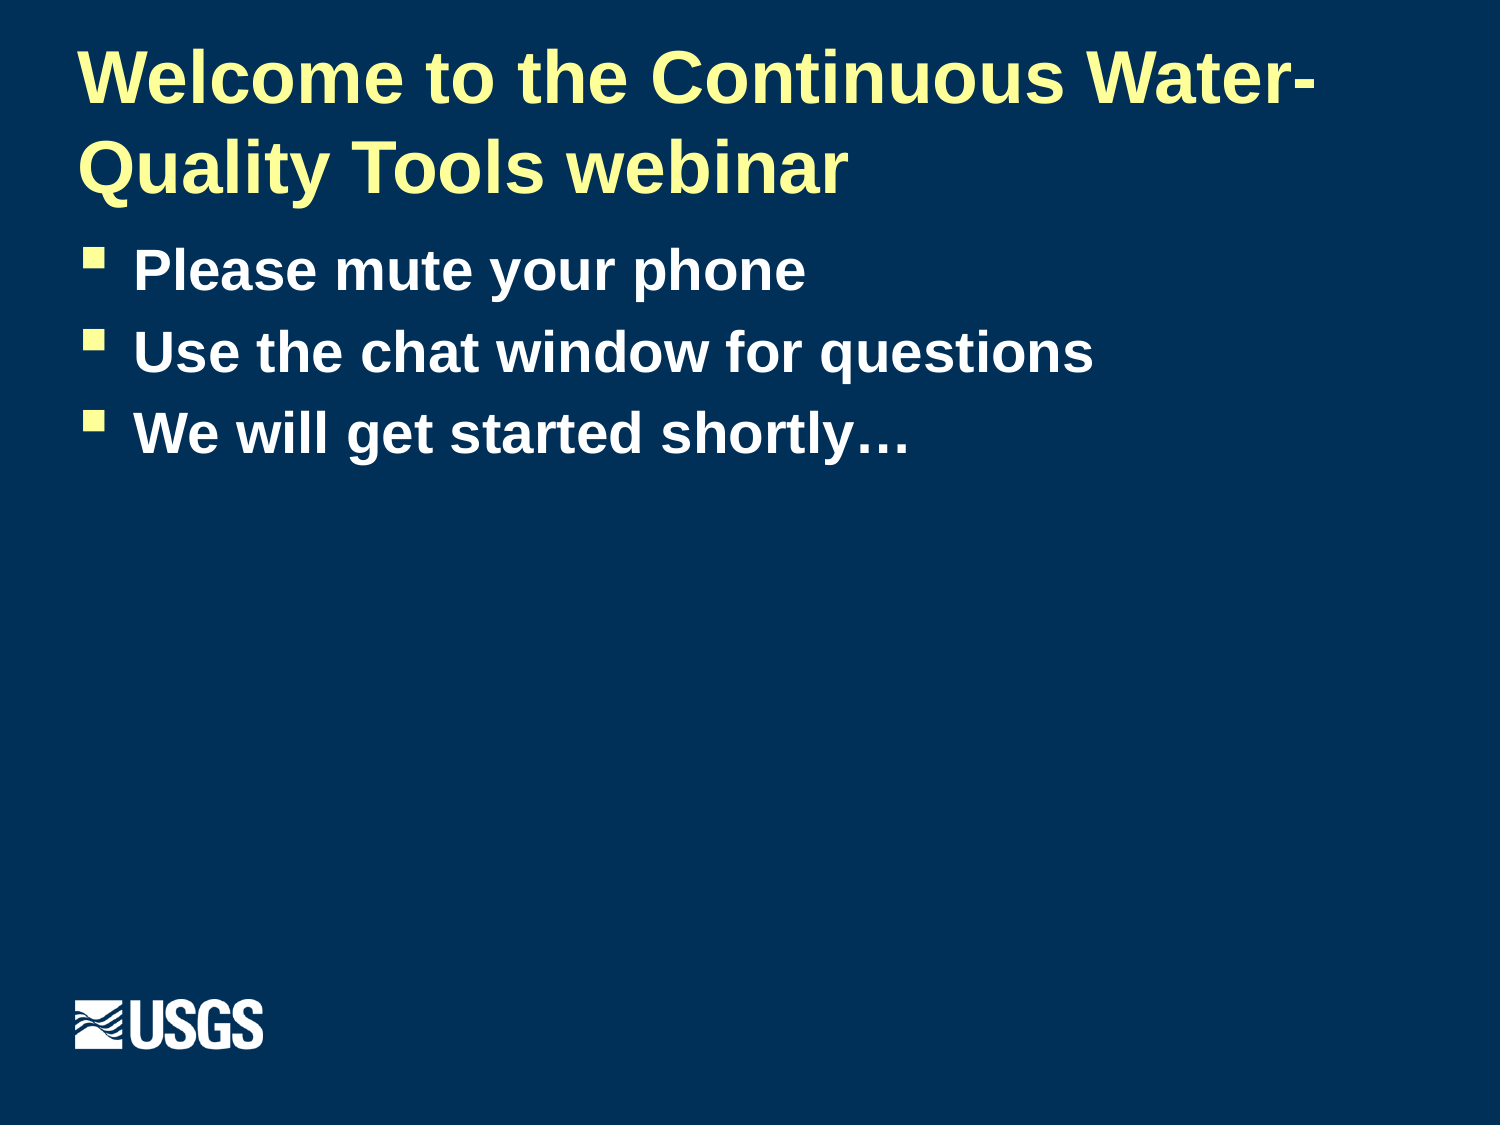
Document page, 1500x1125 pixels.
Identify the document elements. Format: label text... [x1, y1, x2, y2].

title Welcome to the Continuous Water-Quality Tools webinar [61, 24, 1426, 213]
list Please mute your phone Use the chat window for questions We will get started shortly… [61, 224, 1426, 963]
